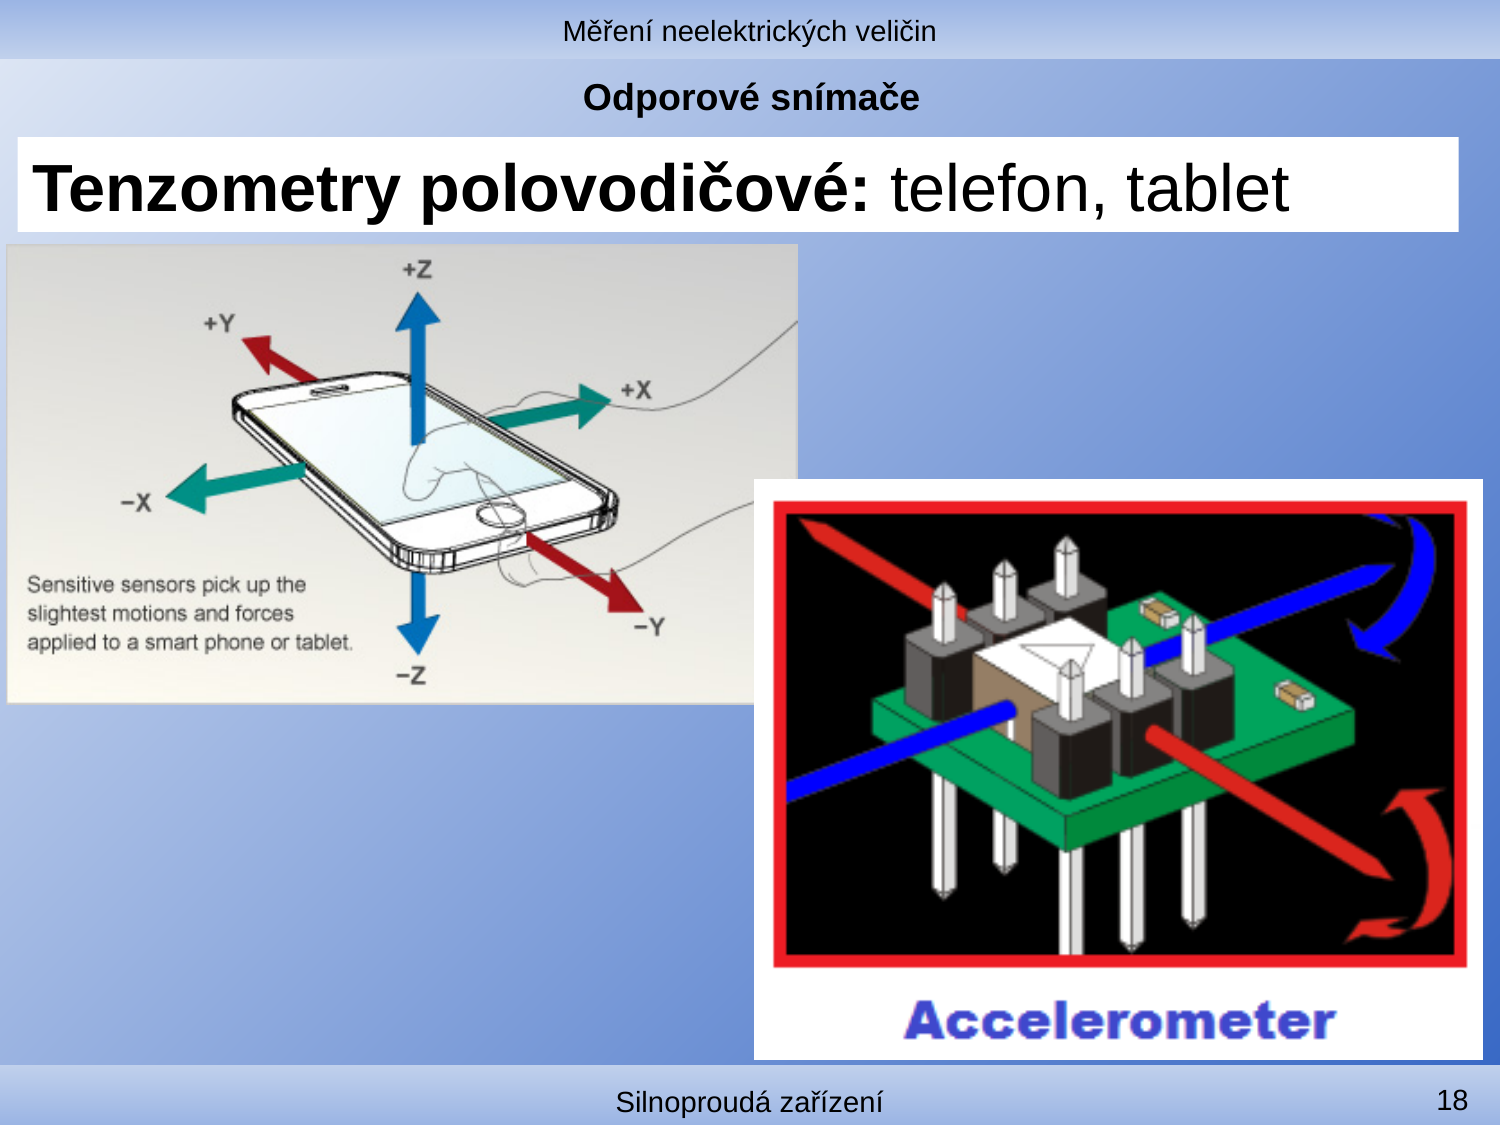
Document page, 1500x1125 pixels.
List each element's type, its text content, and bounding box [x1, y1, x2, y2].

footer Silnoproudá zařízení [0, 1065, 1500, 1125]
slide_number 18 [1399, 1070, 1484, 1124]
picture [5, 244, 1483, 1061]
title Odporové snímače [76, 65, 1427, 127]
text_box Tenzometry polovodičové: telefon, tablet [17, 137, 1459, 232]
slide_number Měření neelektrických veličin [0, 0, 1500, 59]
